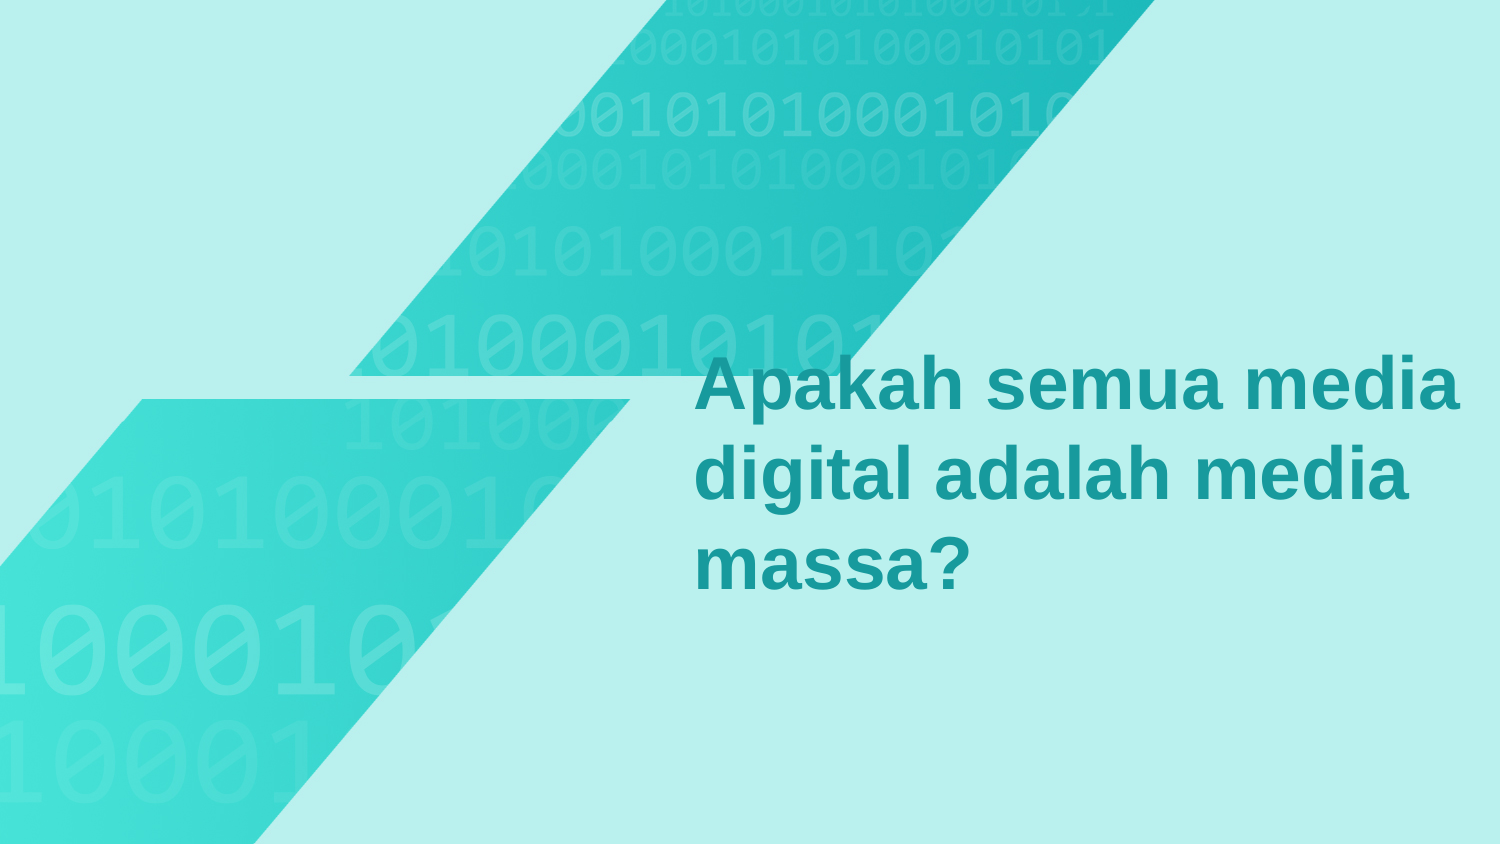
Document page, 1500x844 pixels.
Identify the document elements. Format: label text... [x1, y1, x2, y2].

list Apakah semua media digital adalah media massa? [679, 421, 1500, 517]
picture [0, 0, 1500, 844]
